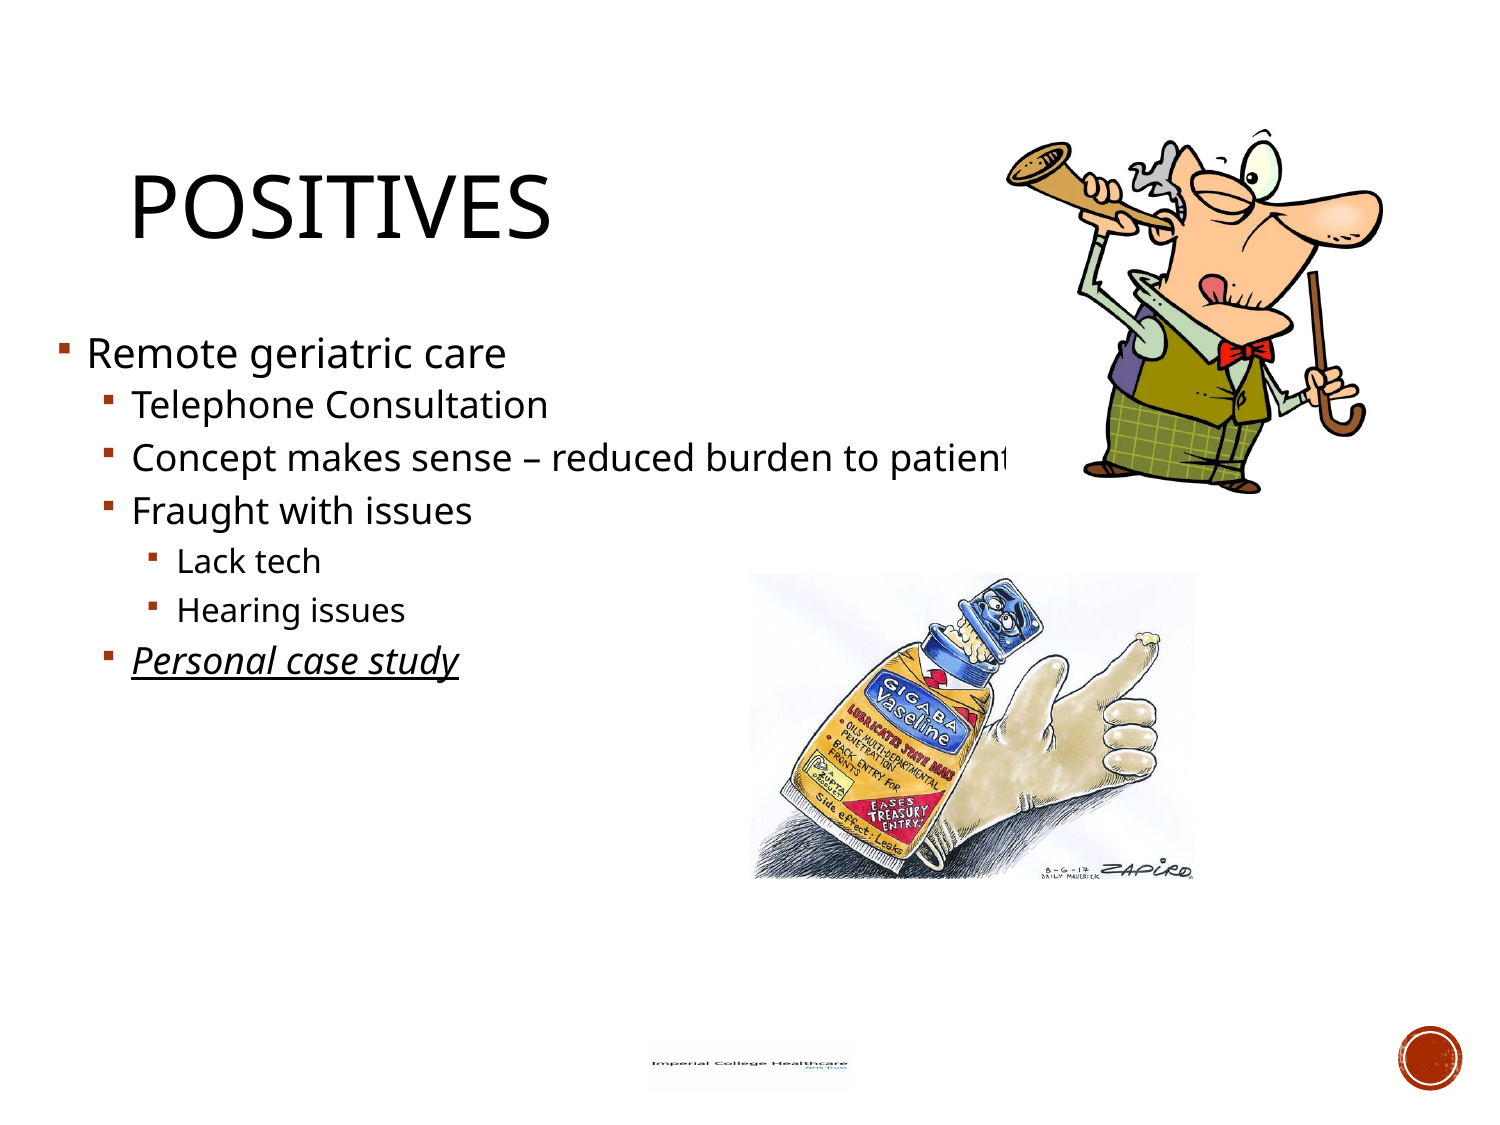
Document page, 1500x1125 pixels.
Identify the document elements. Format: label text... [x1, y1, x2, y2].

picture [750, 573, 1195, 879]
picture [646, 1038, 854, 1094]
list Remote geriatric care Telephone Consultation Concept makes sense – reduced burden to patient Fraught with issues Lack tech Hearing issues Personal case study [41, 325, 1461, 953]
picture [1006, 129, 1383, 494]
text_box Positives [112, 78, 1388, 343]
